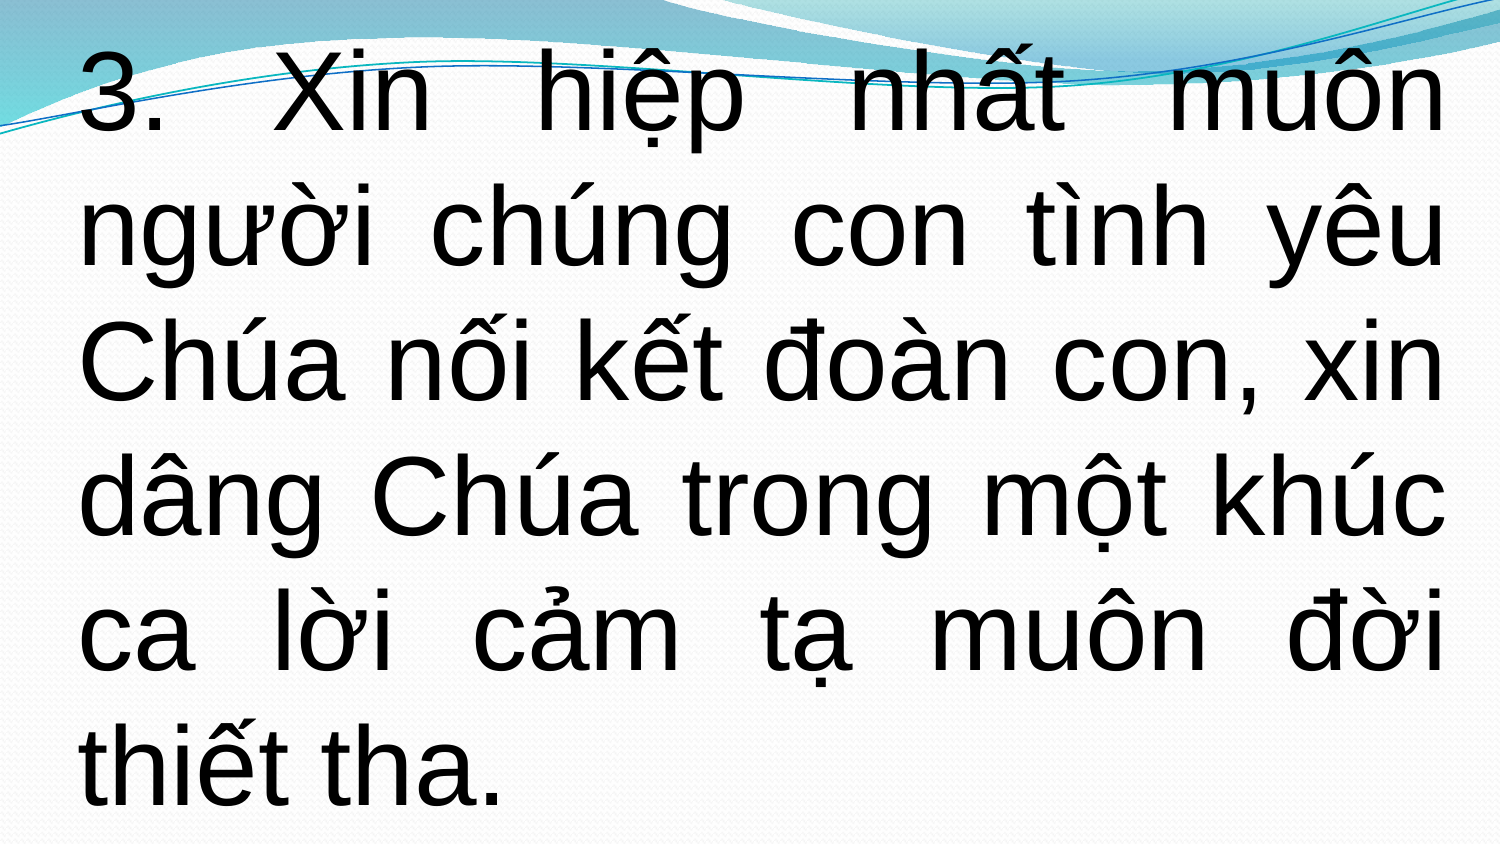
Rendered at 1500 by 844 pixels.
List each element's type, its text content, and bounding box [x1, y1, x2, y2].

text_box 3. Xin hiệp nhất muôn người chúng con tình yêu Chúa nối kết đoàn con, xin dâng Chúa trong một khúc ca lời cảm tạ muôn đời thiết tha. [62, 10, 1463, 836]
